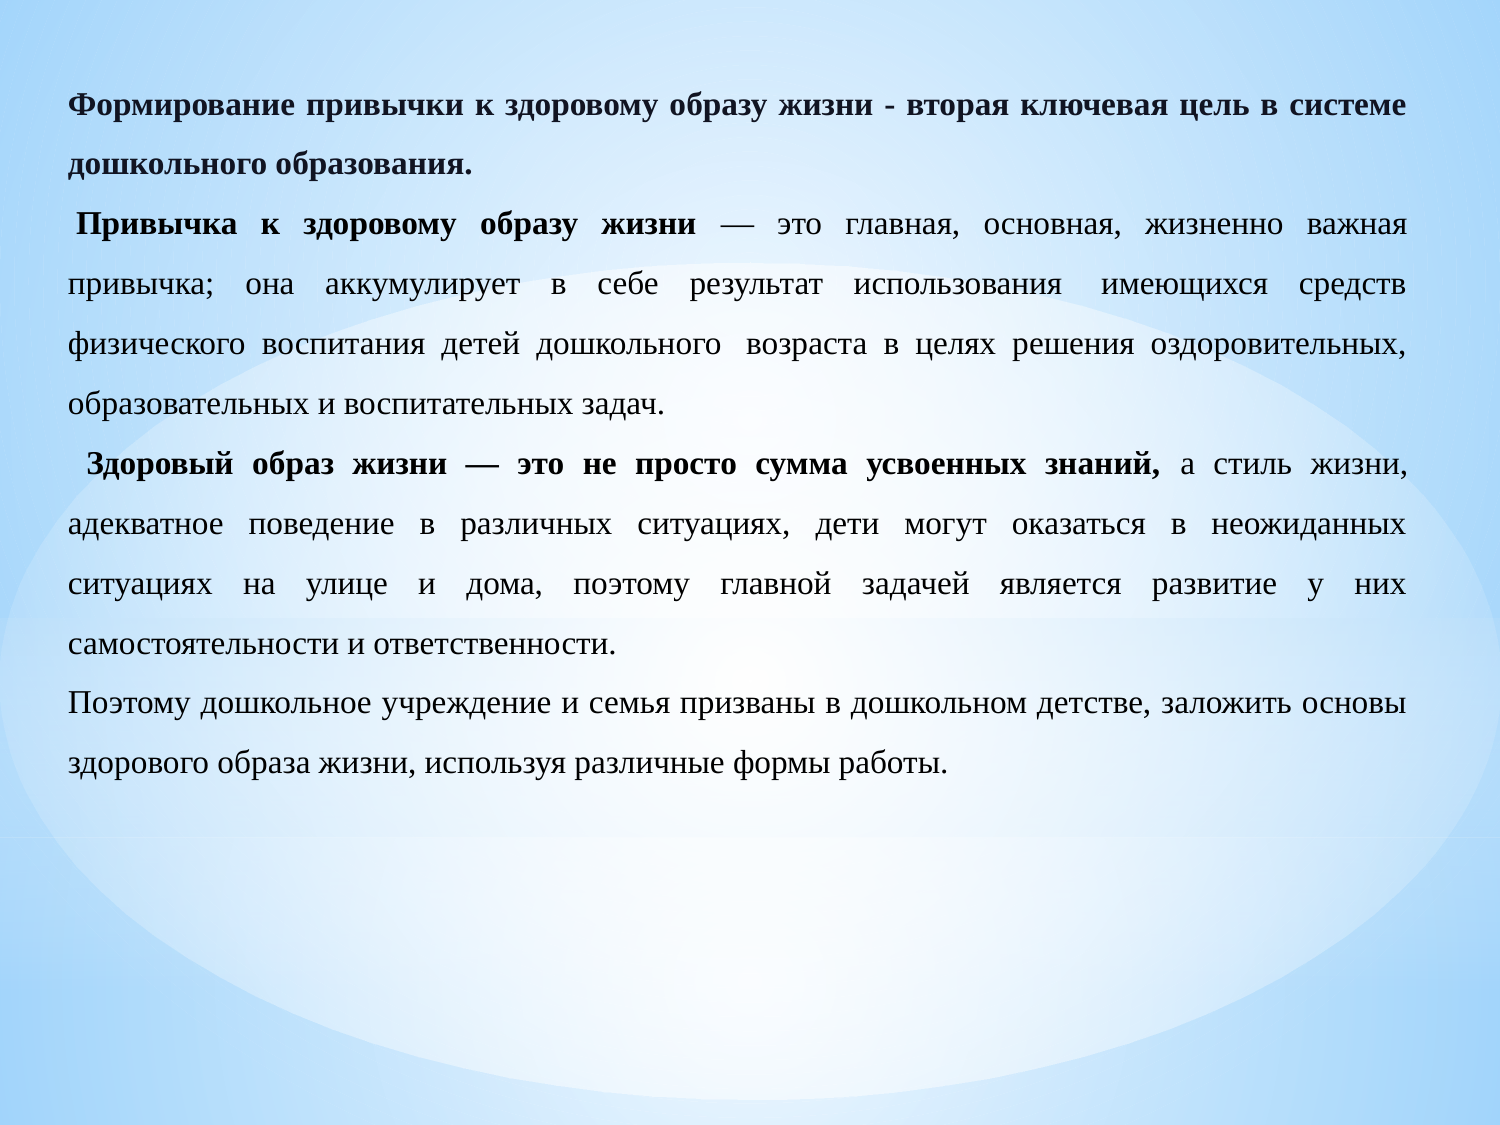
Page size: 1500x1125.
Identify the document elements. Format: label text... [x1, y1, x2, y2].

text_box Формирование привычки к здоровому образу жизни - вторая ключевая цель в системе дошкольного образования. Привычка к здоровому образу жизни — это главная, основная, жизненно важная привычка; она аккумулирует в себе результат использования имеющихся средств физического воспитания детей дошкольного возраста в целях решения оздоровительных, образовательных и воспитательных задач. Здоровый образ жизни — это не просто сумма усвоенных знаний, а стиль жизни, адекватное поведение в различных ситуациях, дети могут оказаться в неожиданных ситуациях на улице и дома, поэтому главной задачей является развитие у них самостоятельности и ответственности. Поэтому дошкольное учреждение и семья призваны в дошкольном детстве, заложить основы здорового образа жизни, используя различные формы работы. [53, 54, 1424, 788]
